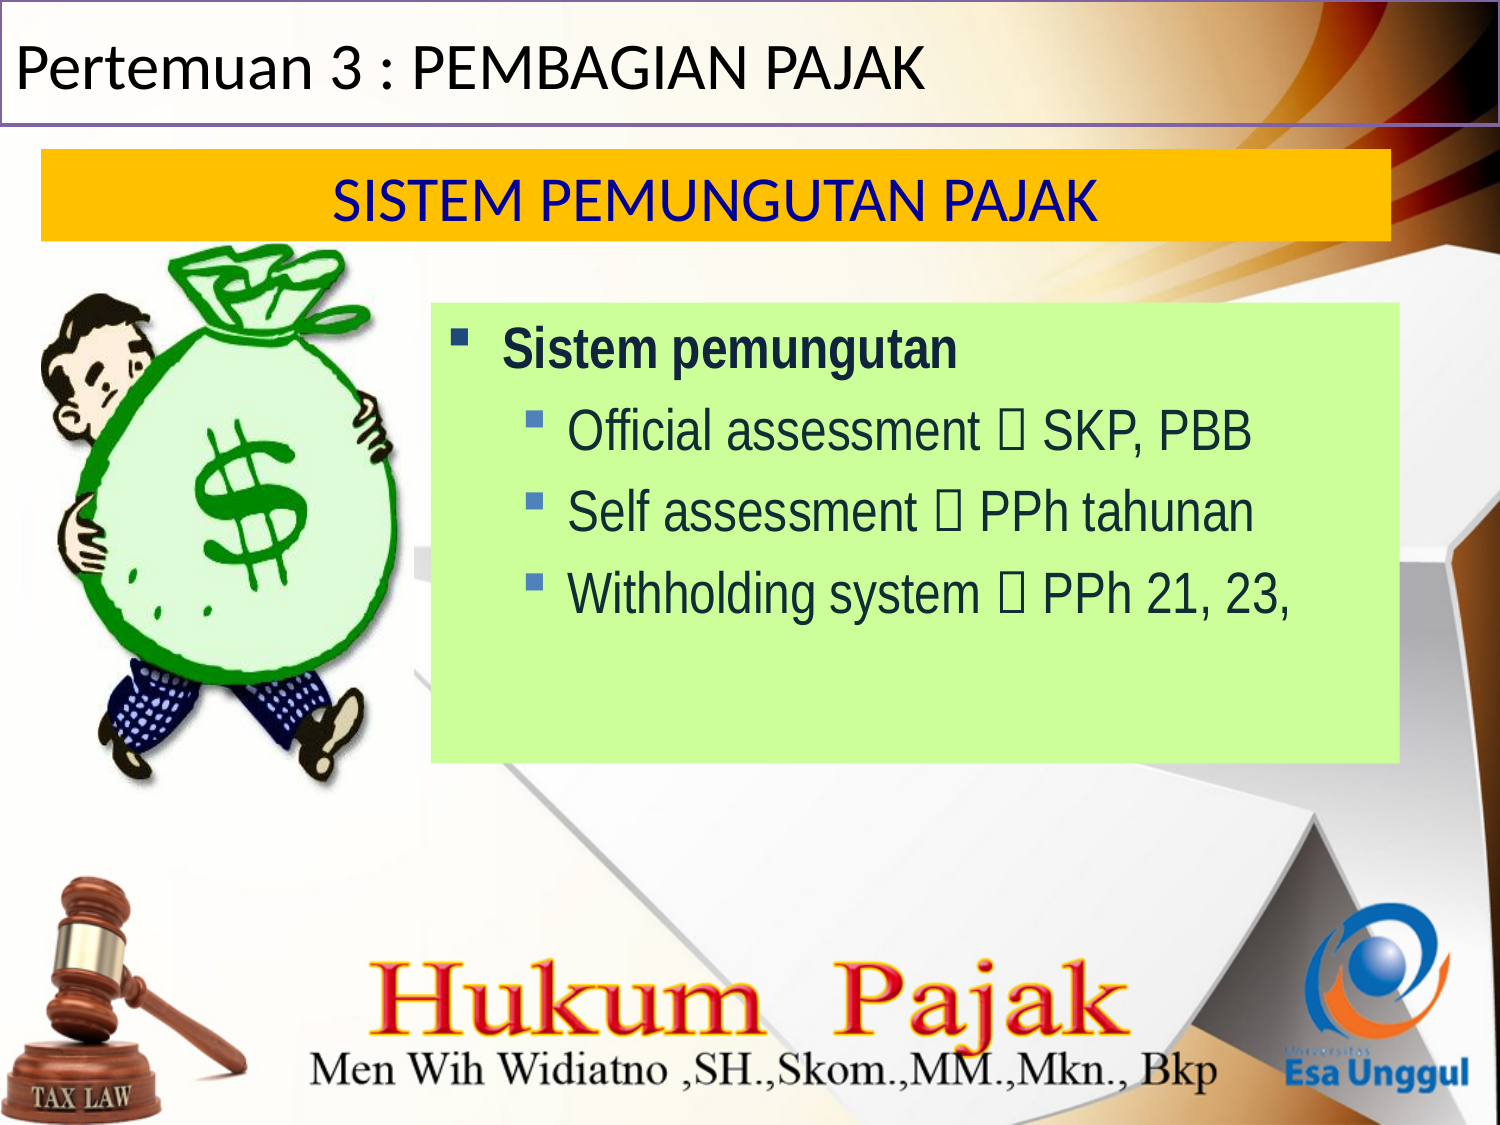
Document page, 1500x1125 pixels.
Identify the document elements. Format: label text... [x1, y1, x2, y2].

text_box SISTEM PEMUNGUTAN PAJAK [41, 149, 1392, 242]
title Pertemuan 3 : PEMBAGIAN PAJAK [0, 0, 1500, 127]
text_box Sistem pemungutan Official assessment  SKP, PBB Self assessment  PPh tahunan Withholding system  PPh 21, 23, [430, 302, 1400, 764]
picture [0, 127, 1500, 1125]
